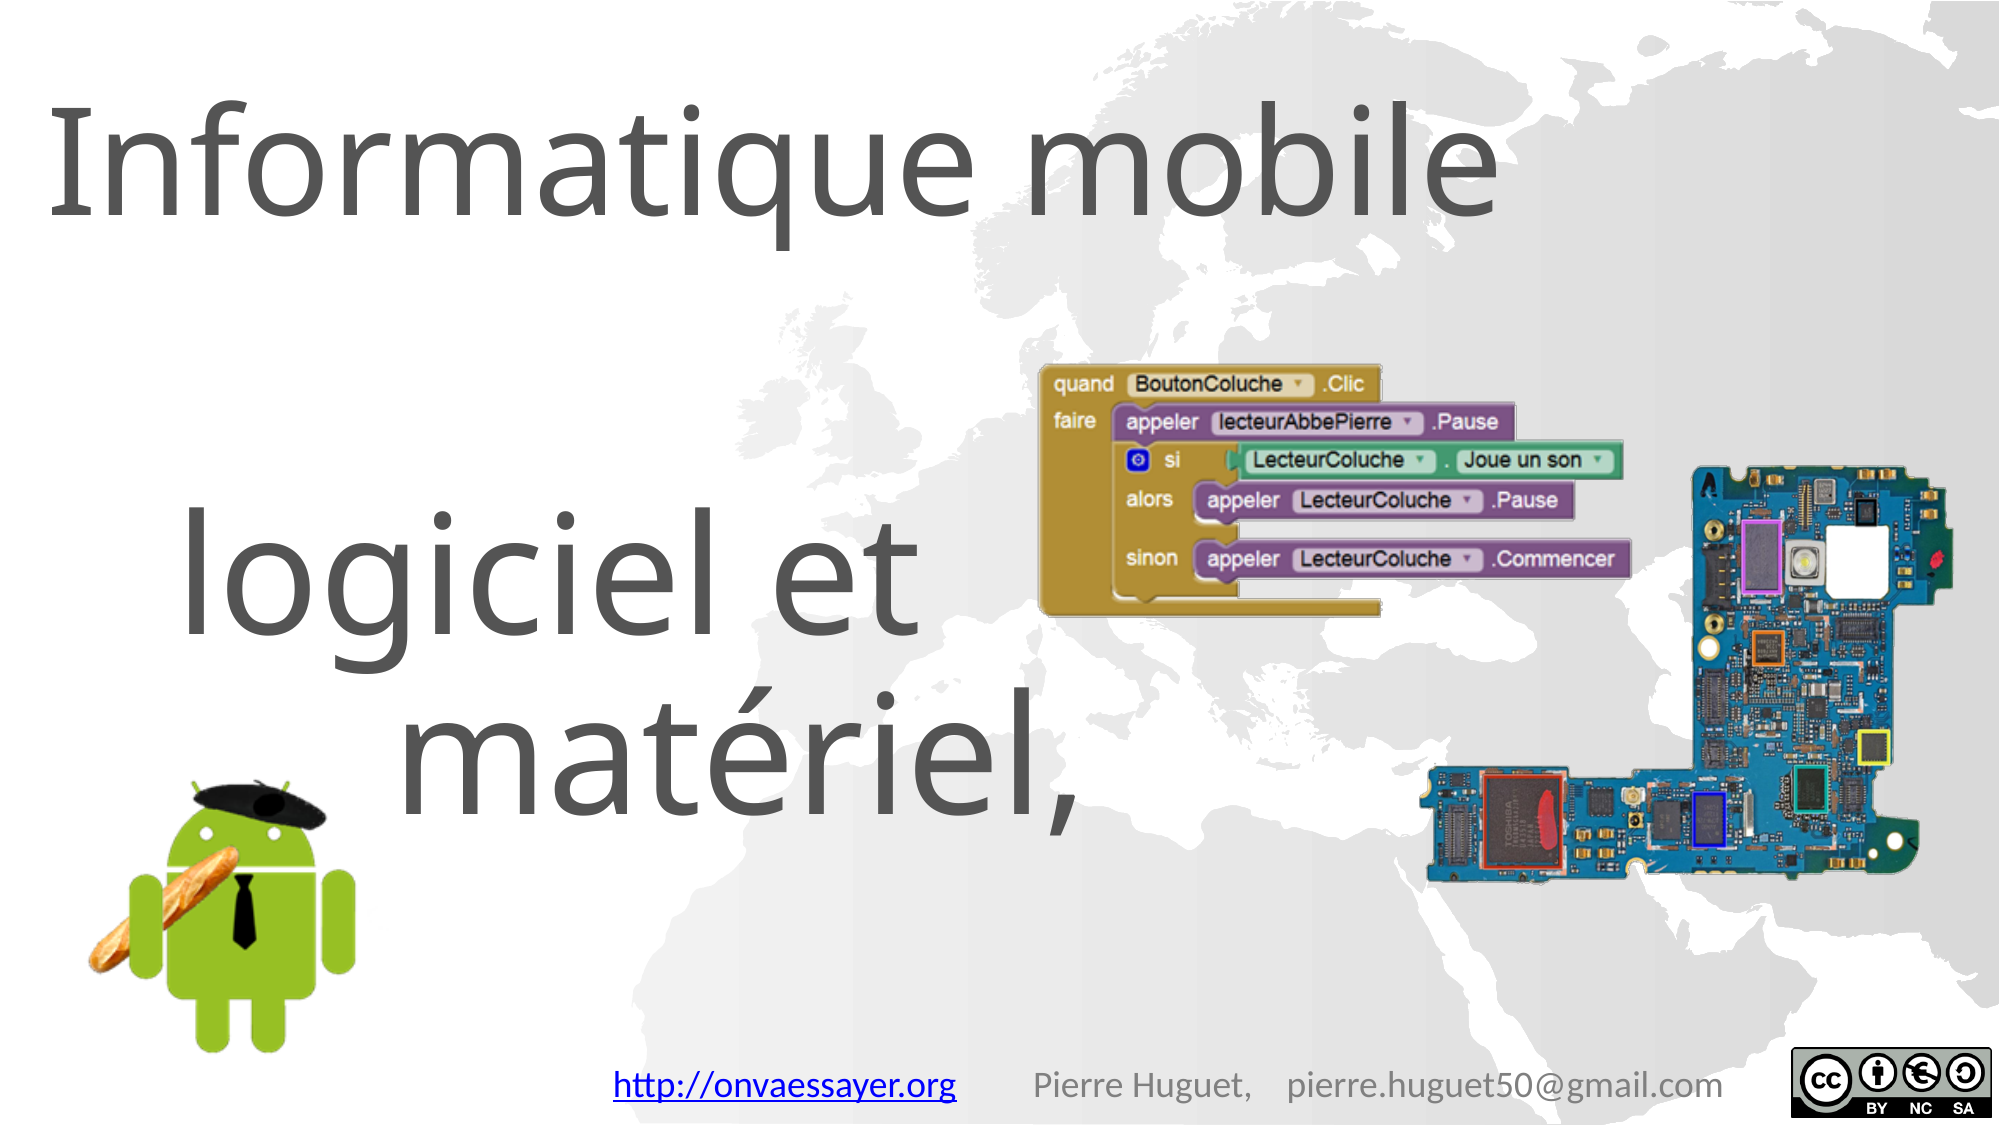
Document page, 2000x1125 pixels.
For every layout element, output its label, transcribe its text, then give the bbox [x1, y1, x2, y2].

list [78, 763, 390, 1070]
picture [1791, 1047, 1992, 1118]
list Informatique mobile logiciel et matériel, [31, 78, 1957, 1083]
picture [1034, 361, 1974, 909]
